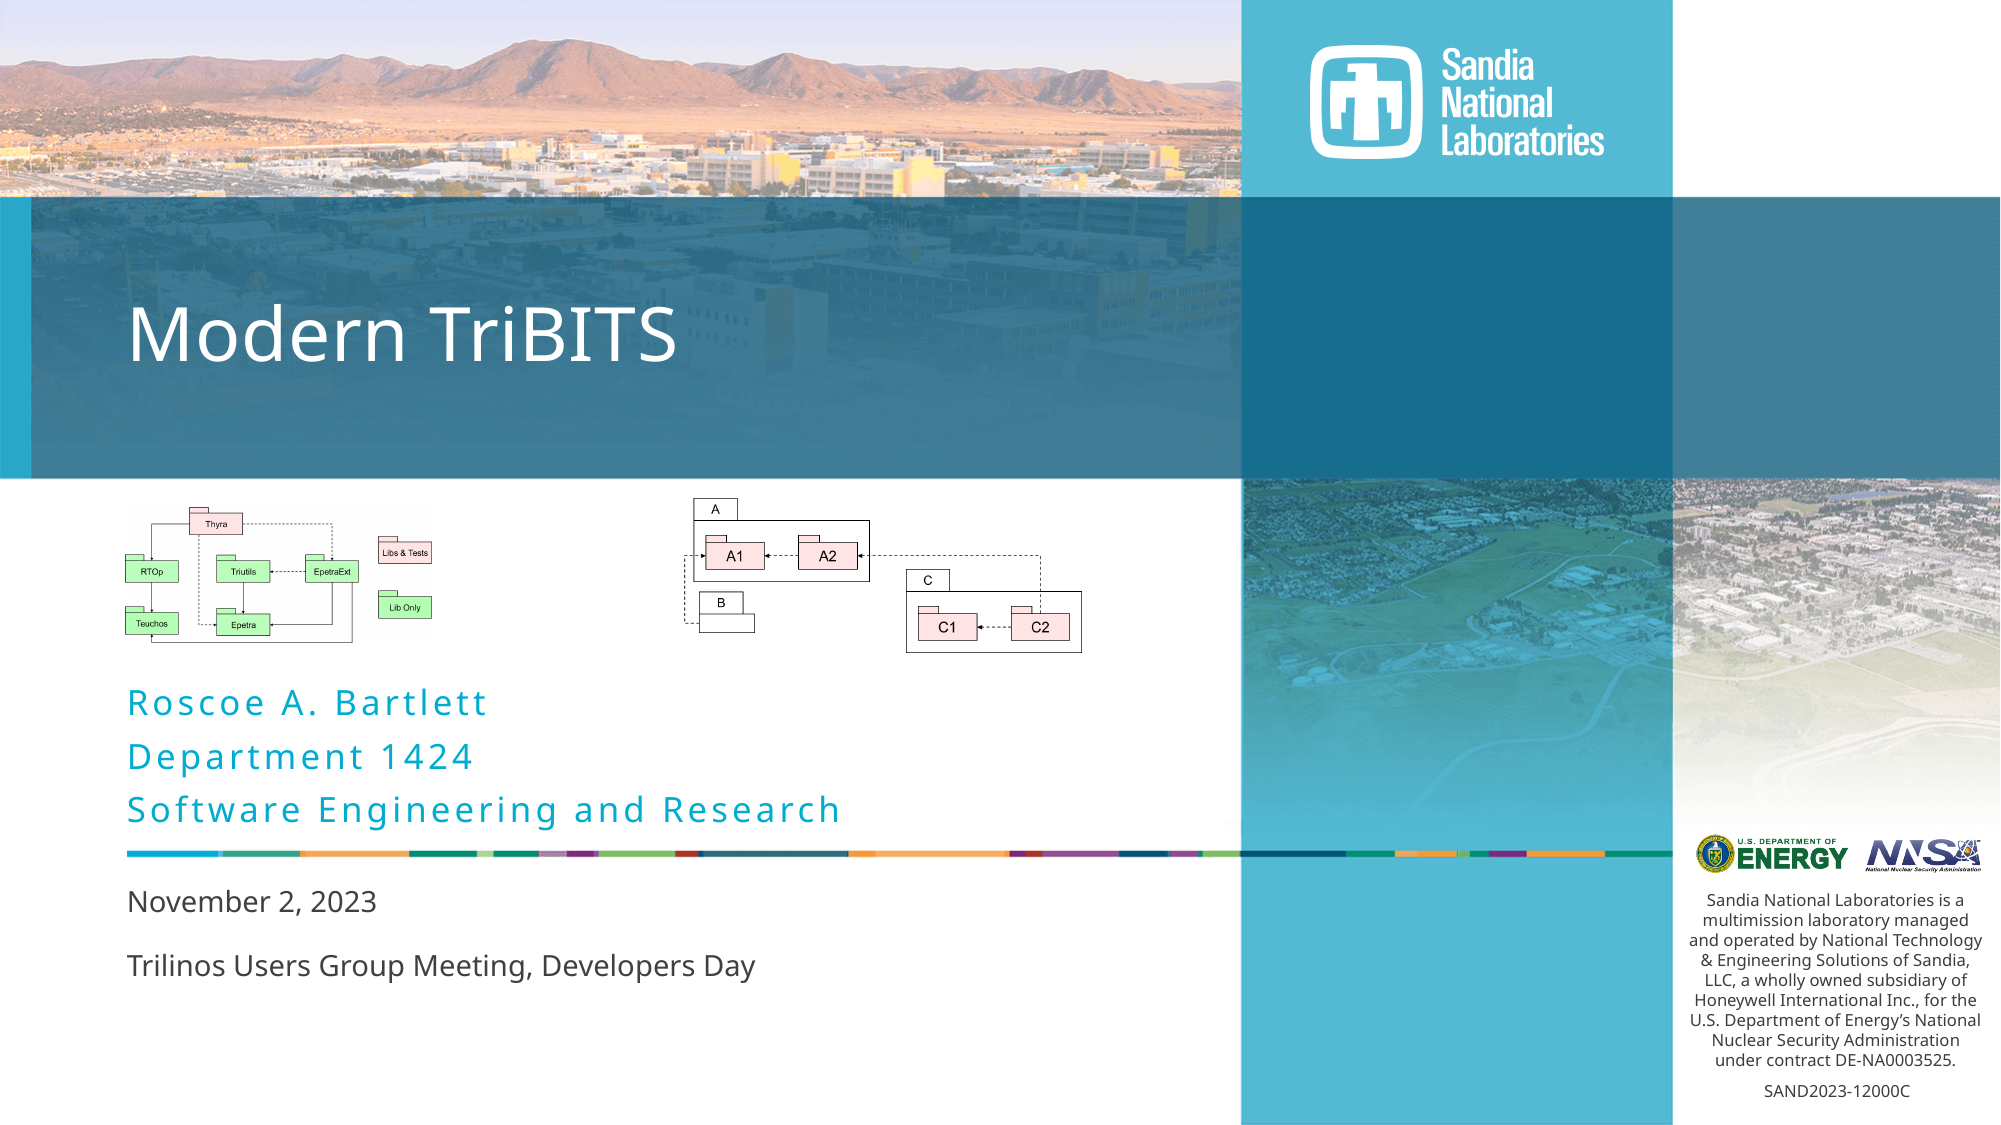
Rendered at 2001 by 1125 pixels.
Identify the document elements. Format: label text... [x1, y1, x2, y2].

picture [0, 0, 2001, 1125]
title Modern TriBITS [126, 195, 1169, 480]
list SAND2023-12000C [1687, 1080, 1988, 1103]
list November 2, 2023 Trilinos Users Group Meeting, Developers Day [126, 882, 1169, 1071]
subtitle Roscoe A. Bartlett Department 1424 Software Engineering and Research [126, 679, 1169, 830]
